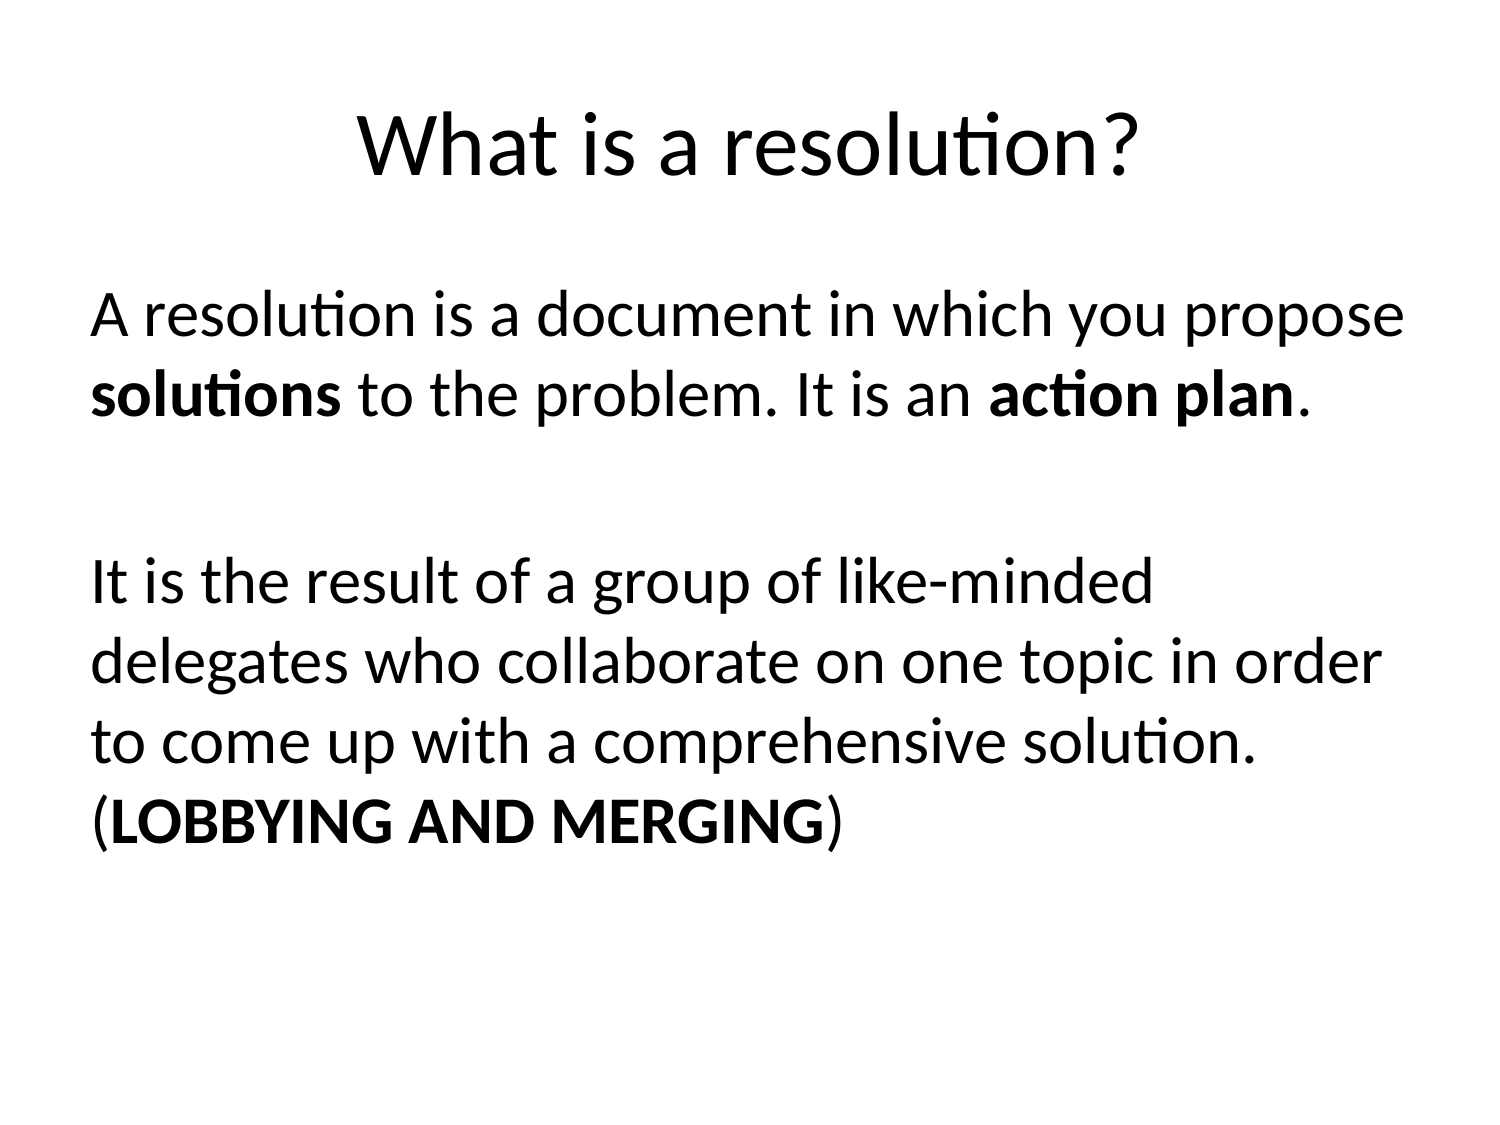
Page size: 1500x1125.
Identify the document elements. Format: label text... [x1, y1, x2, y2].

list A resolution is a document in which you propose solutions to the problem. It is an action plan. It is the result of a group of like-minded delegates who collaborate on one topic in order to come up with a comprehensive solution. (LOBBYING AND MERGING) [75, 262, 1425, 1005]
title What is a resolution? [75, 45, 1425, 233]
